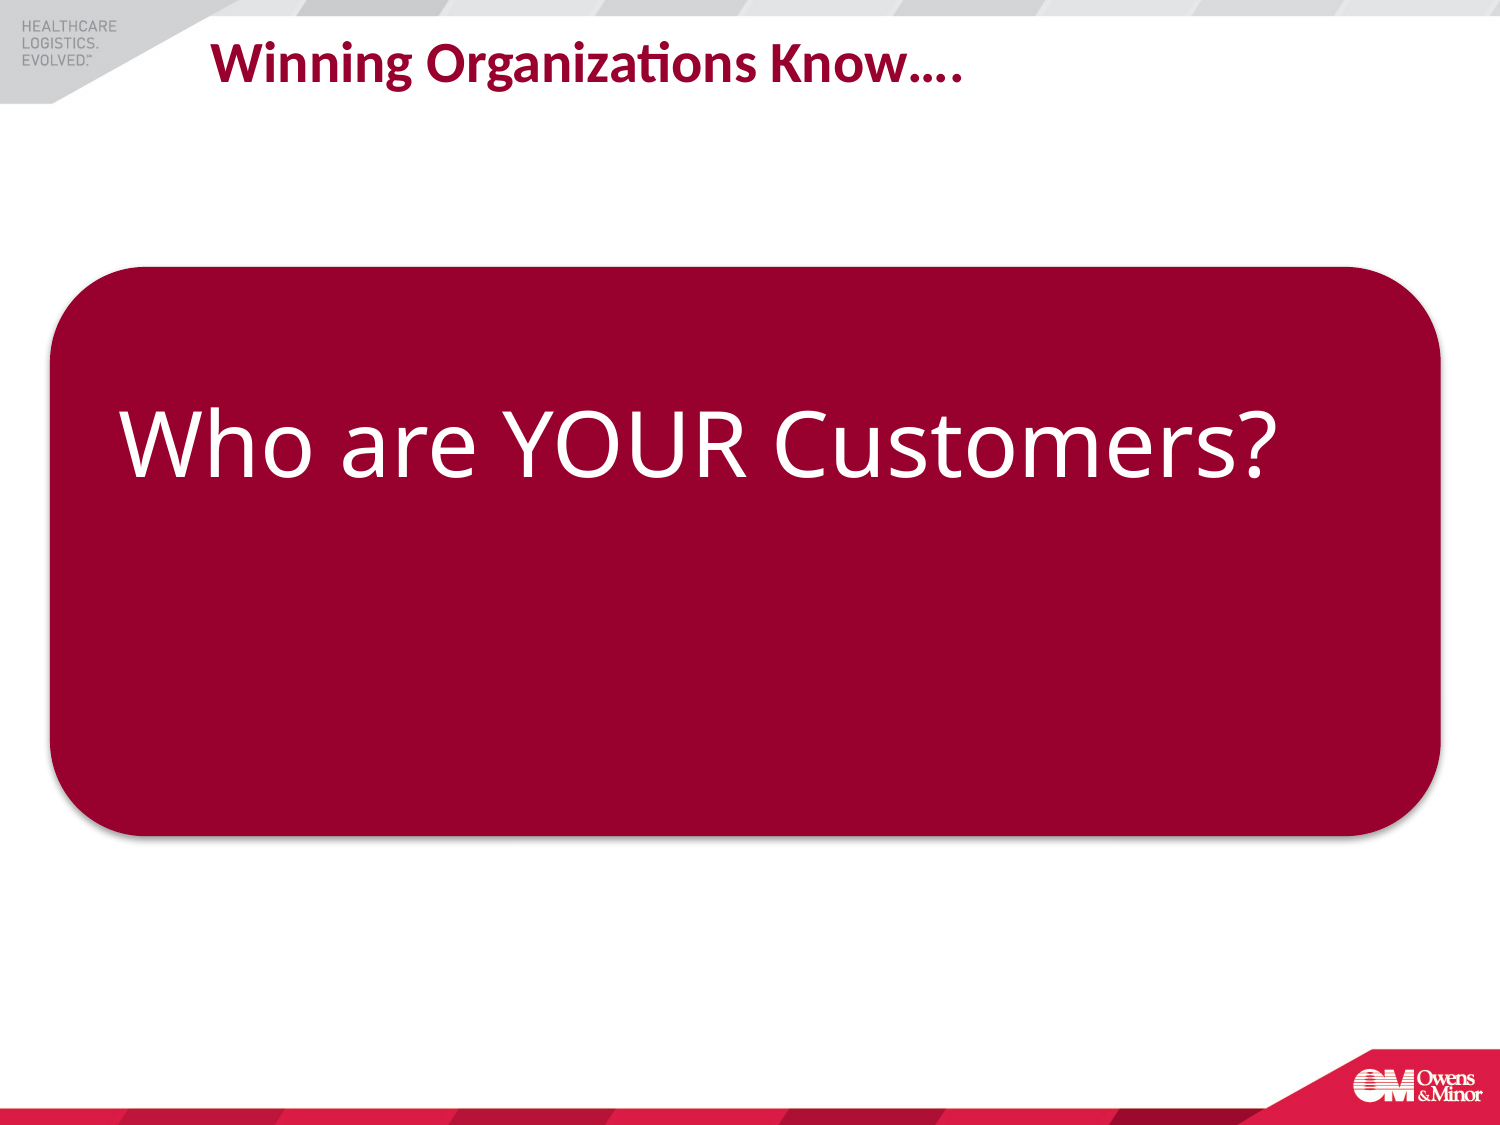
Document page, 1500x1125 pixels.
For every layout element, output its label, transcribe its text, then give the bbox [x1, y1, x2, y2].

text_box Who are YOUR Customers? [103, 288, 1394, 504]
text_box [49, 266, 1441, 837]
picture [0, 0, 1500, 1125]
text_box Winning Organizations Know…. [196, 16, 1172, 134]
